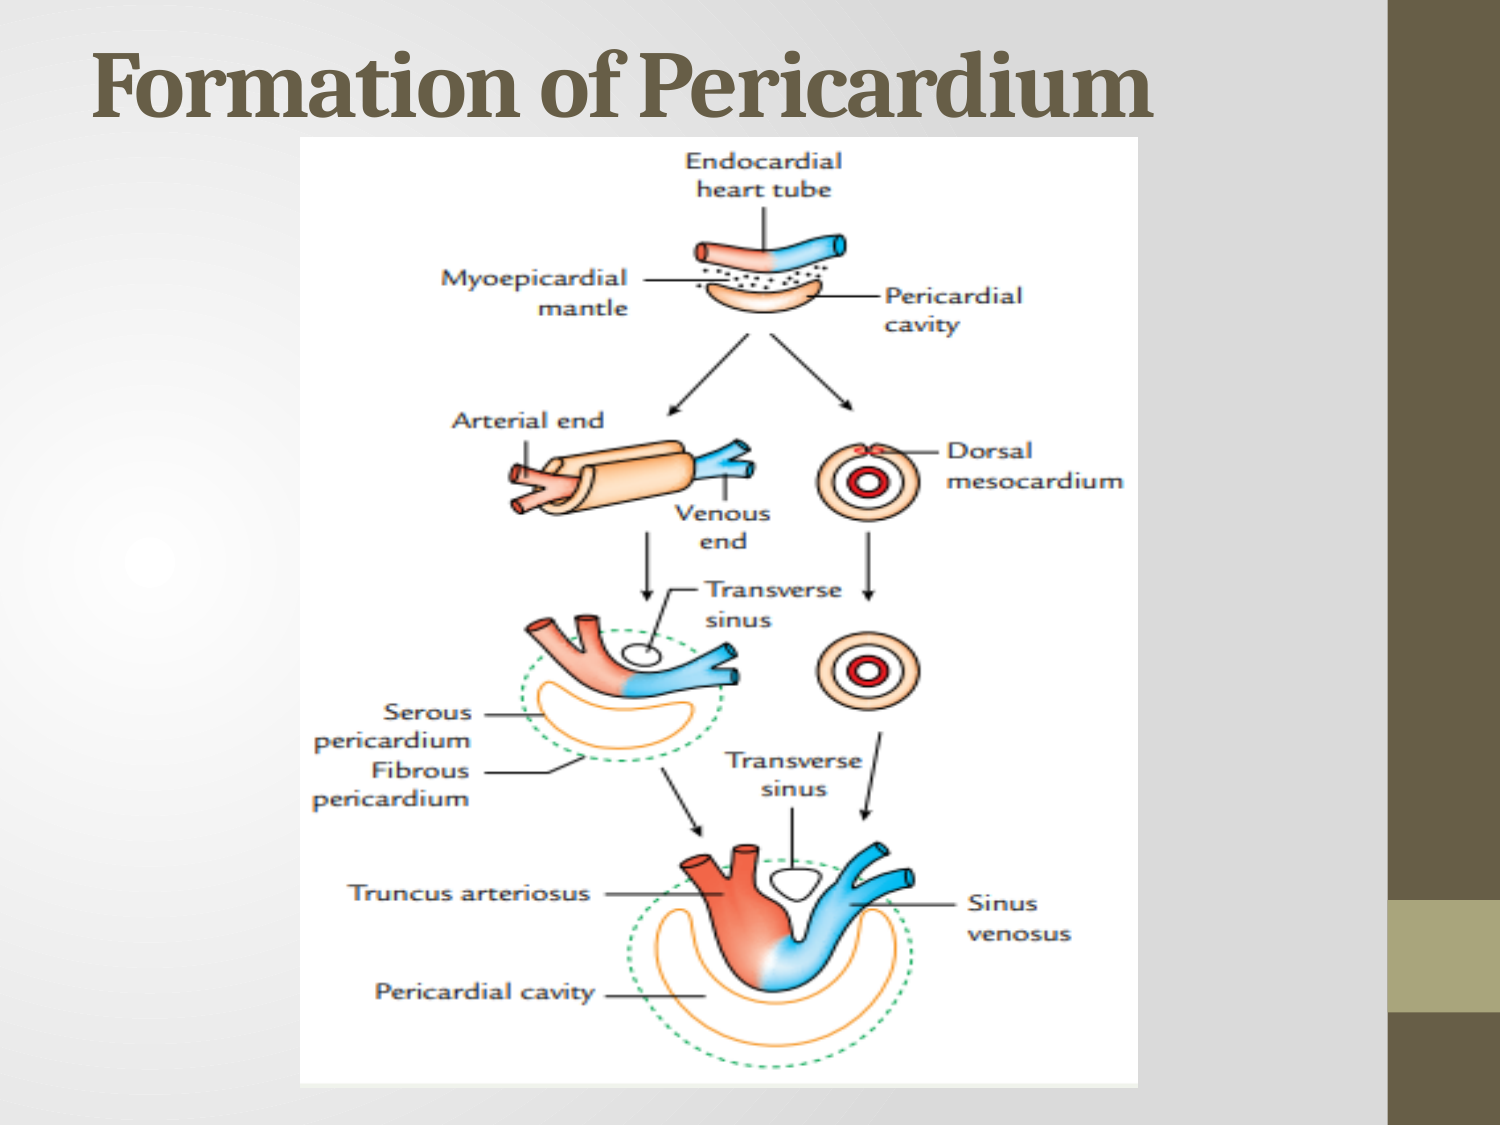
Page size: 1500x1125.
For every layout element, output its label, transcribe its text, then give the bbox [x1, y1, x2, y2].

title Formation of Pericardium [75, 20, 1325, 138]
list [299, 136, 1138, 1088]
